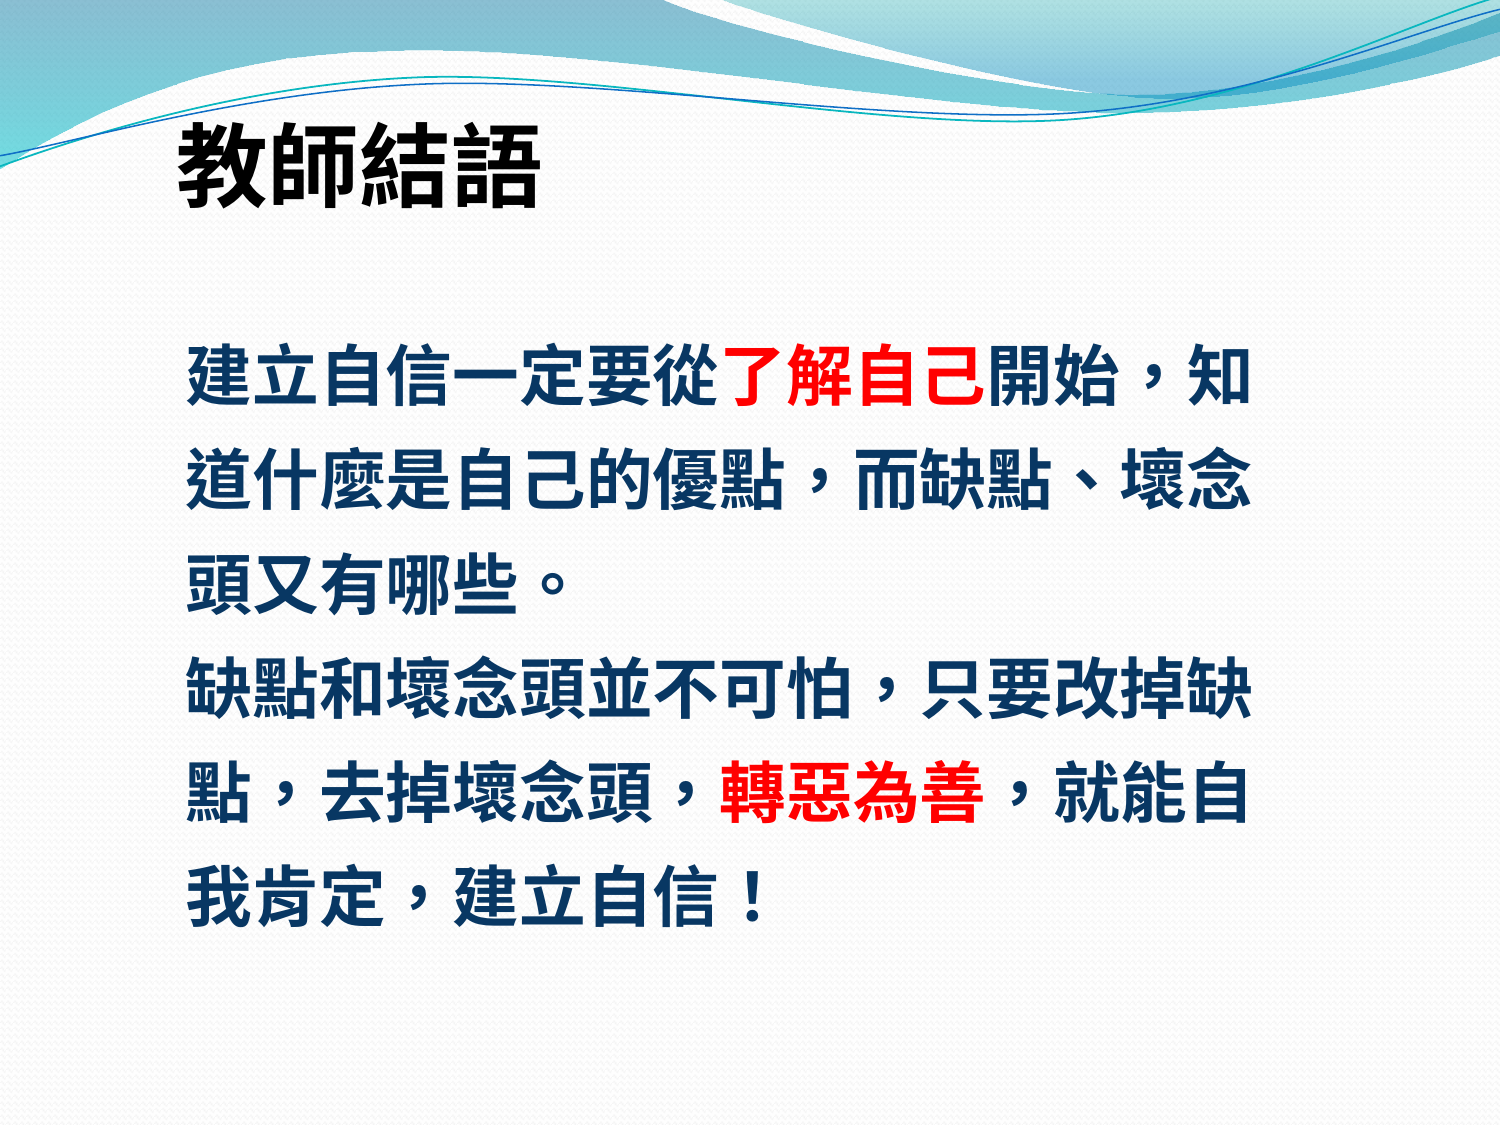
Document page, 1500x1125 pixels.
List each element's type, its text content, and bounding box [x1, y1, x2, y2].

text_box 建立自信一定要從了解自己開始，知道什麼是自己的優點，而缺點、壞念頭又有哪些。 缺點和壞念頭並不可怕，只要改掉缺點，去掉壞念頭，轉惡為善，就能自我肯定，建立自信！ [171, 302, 1317, 943]
text_box 教師結語 [161, 101, 558, 227]
